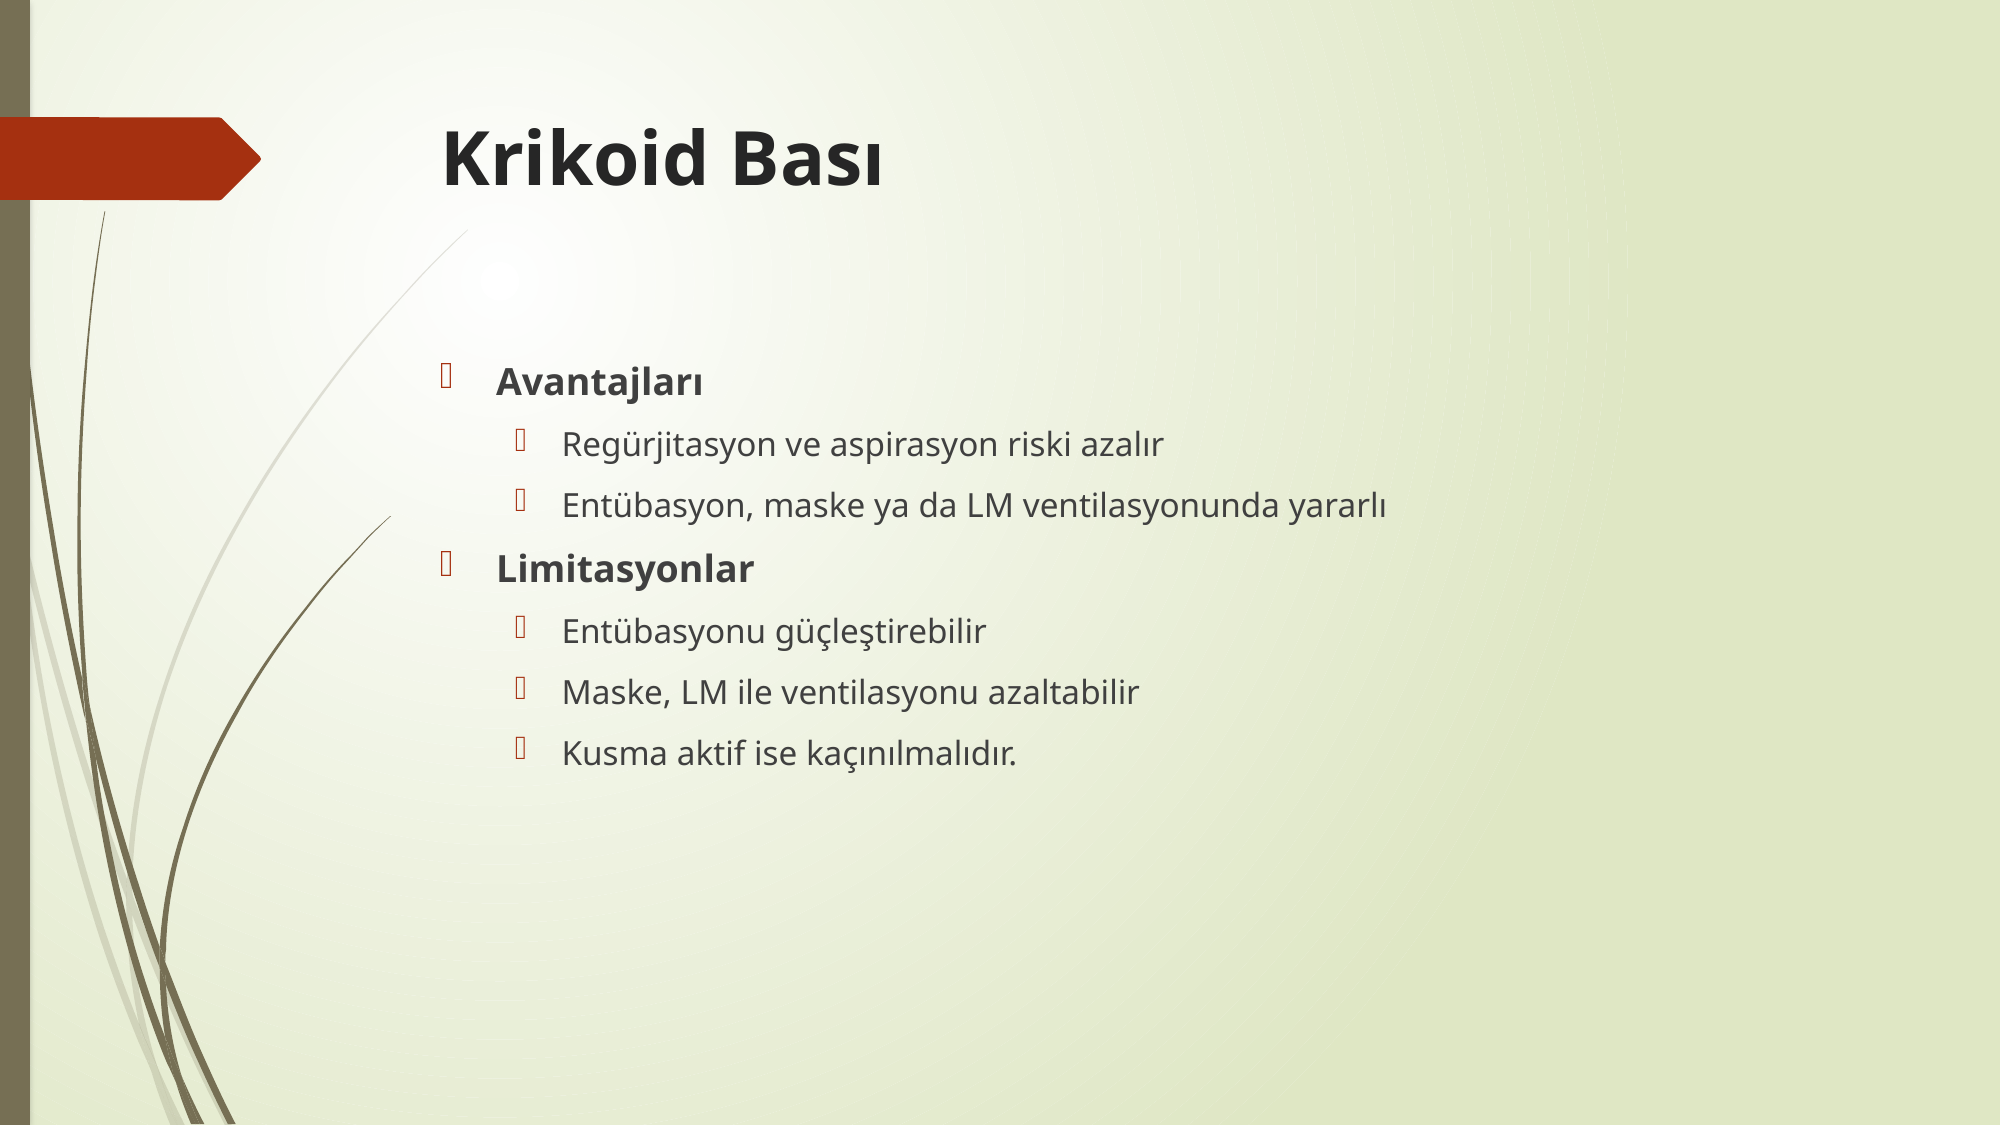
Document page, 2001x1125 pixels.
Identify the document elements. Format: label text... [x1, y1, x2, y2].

list Avantajları Regürjitasyon ve aspirasyon riski azalır Entübasyon, maske ya da LM ventilasyonunda yararlı Limitasyonlar Entübasyonu güçleştirebilir Maske, LM ile ventilasyonu azaltabilir Kusma aktif ise kaçınılmalıdır. [424, 350, 1888, 970]
title Krikoid Bası [425, 102, 1888, 313]
